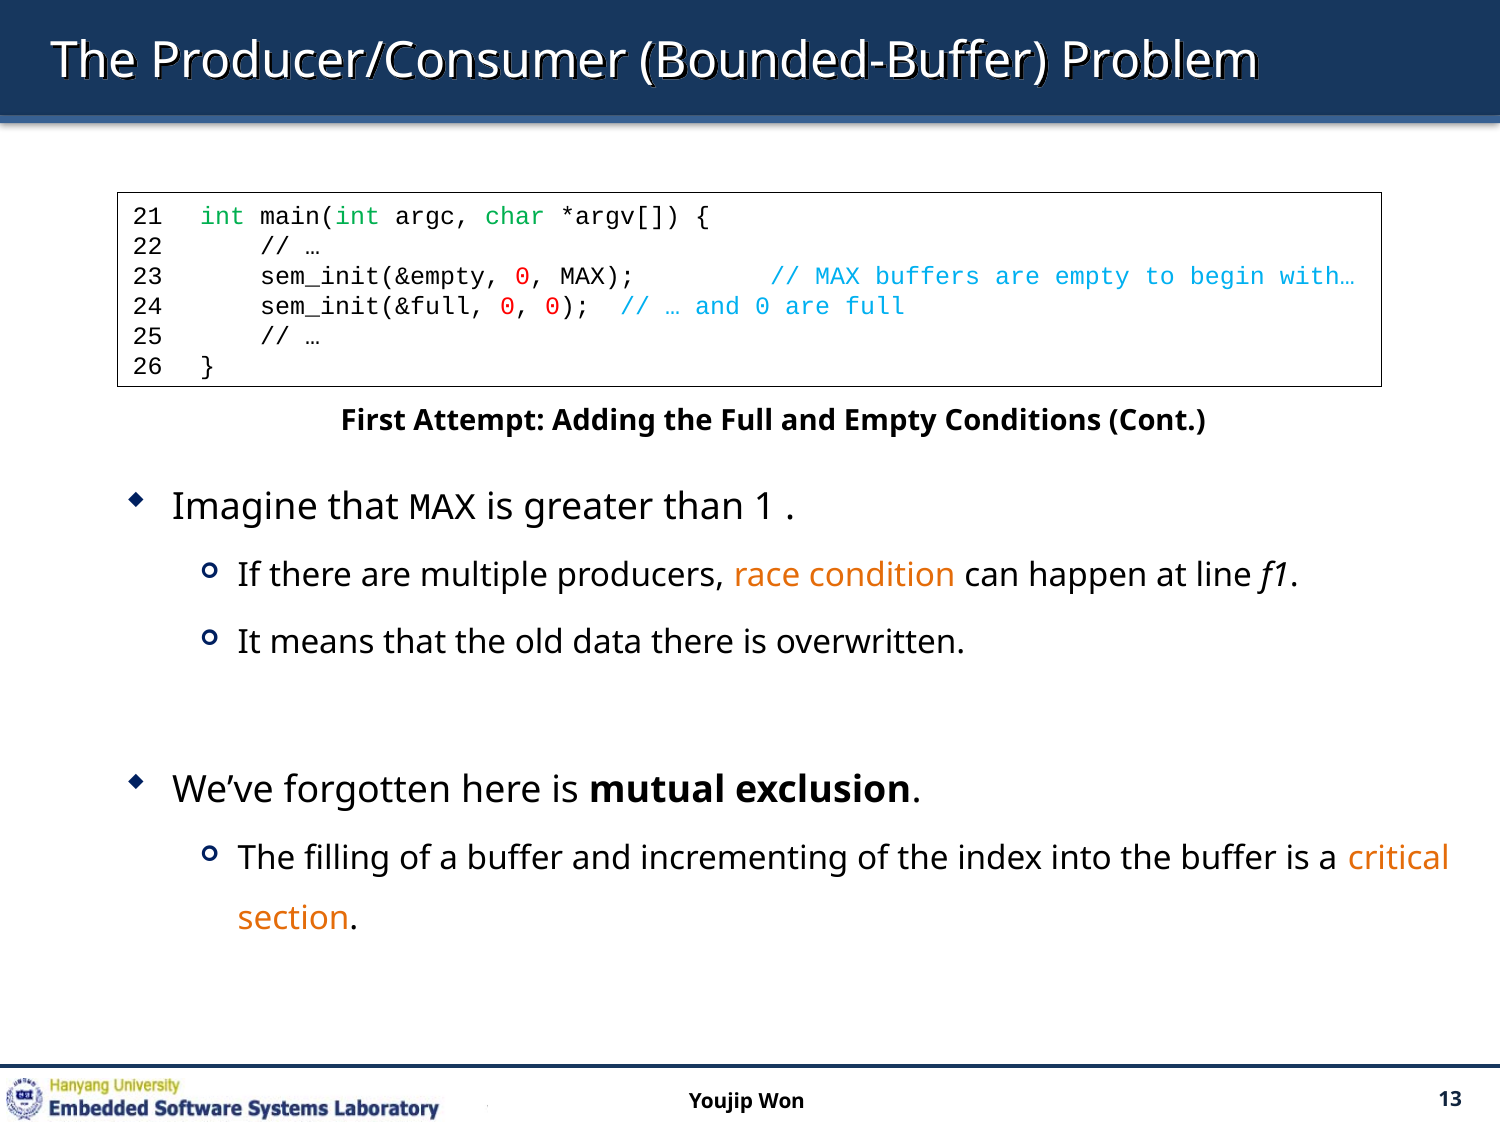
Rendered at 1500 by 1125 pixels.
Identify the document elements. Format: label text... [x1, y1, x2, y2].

text_box First Attempt: Adding the Full and Empty Conditions (Cont.) [289, 393, 1258, 444]
slide_number 13 [1306, 1081, 1483, 1118]
list Imagine that MAX is greater than 1 . If there are multiple producers, race condition can happen at line f1. It means that the old data there is overwritten. We’ve forgotten here is mutual exclusion. The filling of a buffer and incrementing of the index into the buffer is a critical section. [34, 144, 1477, 1048]
title The Producer/Consumer (Bounded-Buffer) Problem [34, 8, 1477, 106]
picture [6, 1078, 488, 1122]
text_box int main(int argc, char *argv[]) { // … sem_init(&empty, 0, MAX); // MAX buffers are empty to begin with… sem_init(&full, 0, 0); // … and 0 are full // … } [117, 192, 1382, 387]
footer Youjip Won [497, 1079, 997, 1117]
